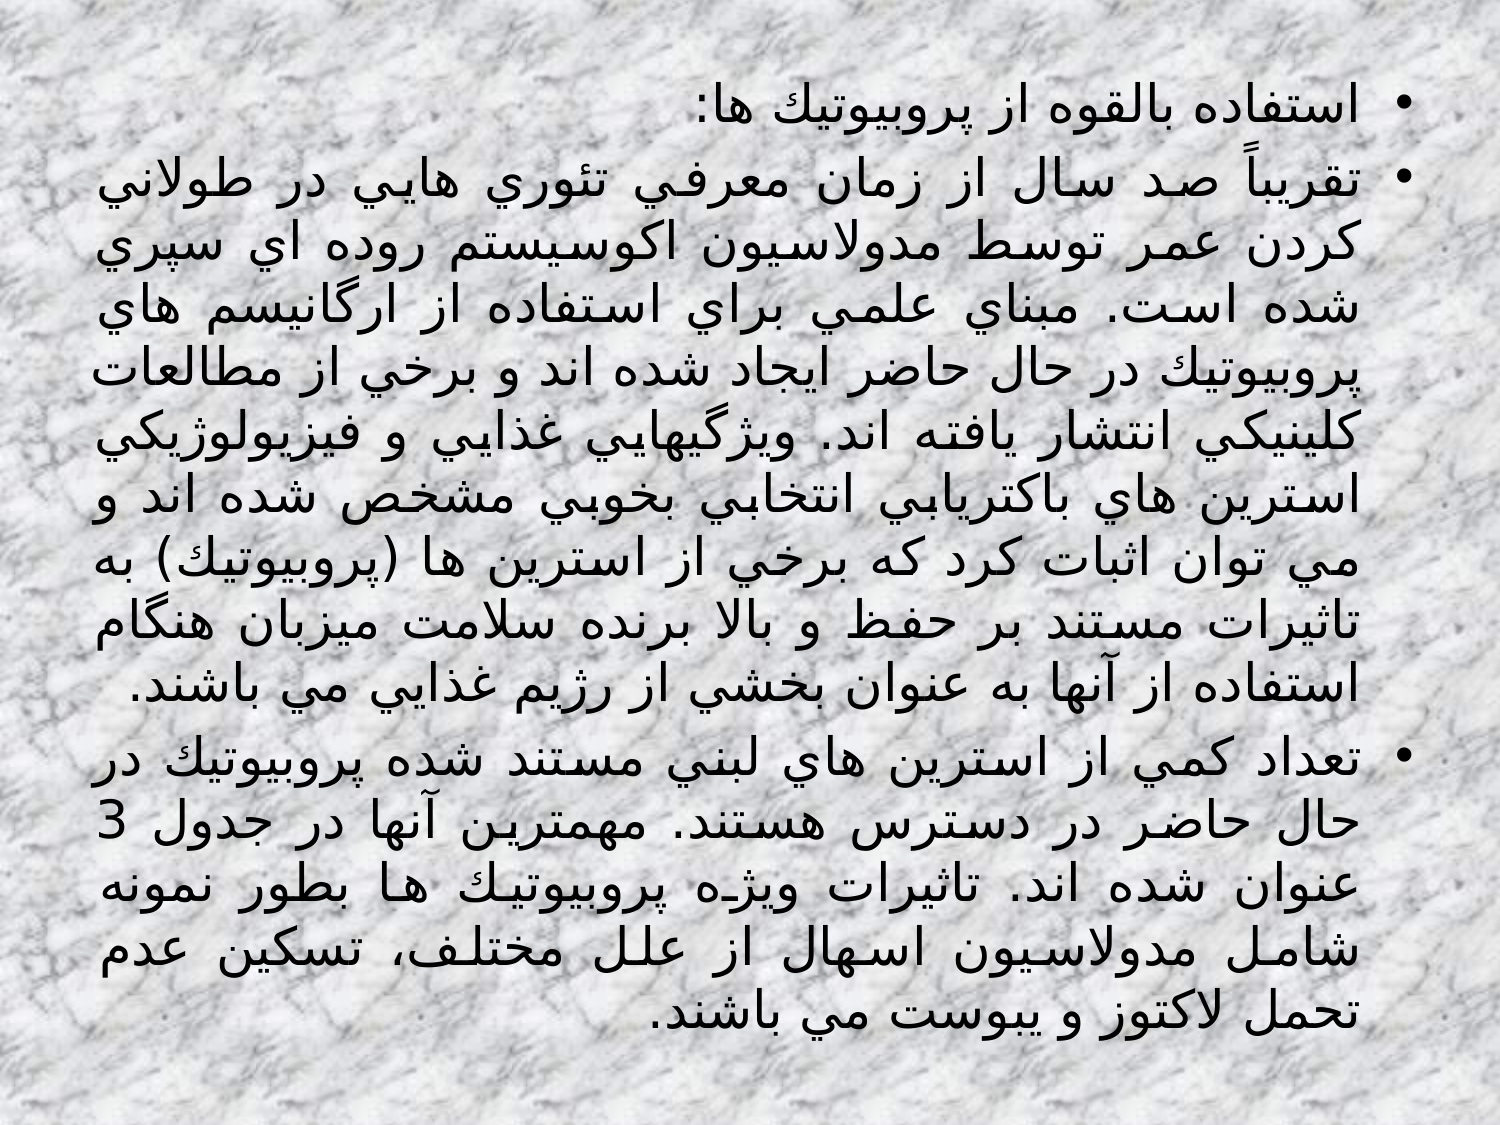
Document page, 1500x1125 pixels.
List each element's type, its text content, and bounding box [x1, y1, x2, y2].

picture [0, 0, 1500, 1125]
list استفاده بالقوه از پروبيوتيك ها: تقريباً صد سال از زمان معرفي تئوري هايي در طولاني كردن عمر توسط مدولاسيون اكوسيستم روده اي سپري شده است. مبناي علمي براي استفاده از ارگانيسم هاي پروبيوتيك در حال حاضر ايجاد شده اند و برخي از مطالعات كلينيكي انتشار يافته اند. ويژگيهايي غذايي و فيزيولوژيكي استرين هاي باكتريابي انتخابي بخوبي مشخص شده اند و مي توان اثبات كرد كه برخي از استرين ها (پروبيوتيك) به تاثيرات مستند بر حفظ و بالا برنده سلامت ميزبان هنگام استفاده از آنها به عنوان بخشي از رژيم غذايي مي باشند. تعداد كمي از استرين هاي لبني مستند شده پروبيوتيك در حال حاضر در دسترس هستند. مهمترين آنها در جدول 3 عنوان شده اند. تاثيرات ويژه پروبيوتيك ها بطور نمونه شامل مدولاسيون اسهال از علل مختلف، تسكين عدم تحمل لاكتوز و يبوست مي باشند. [75, 62, 1425, 1050]
